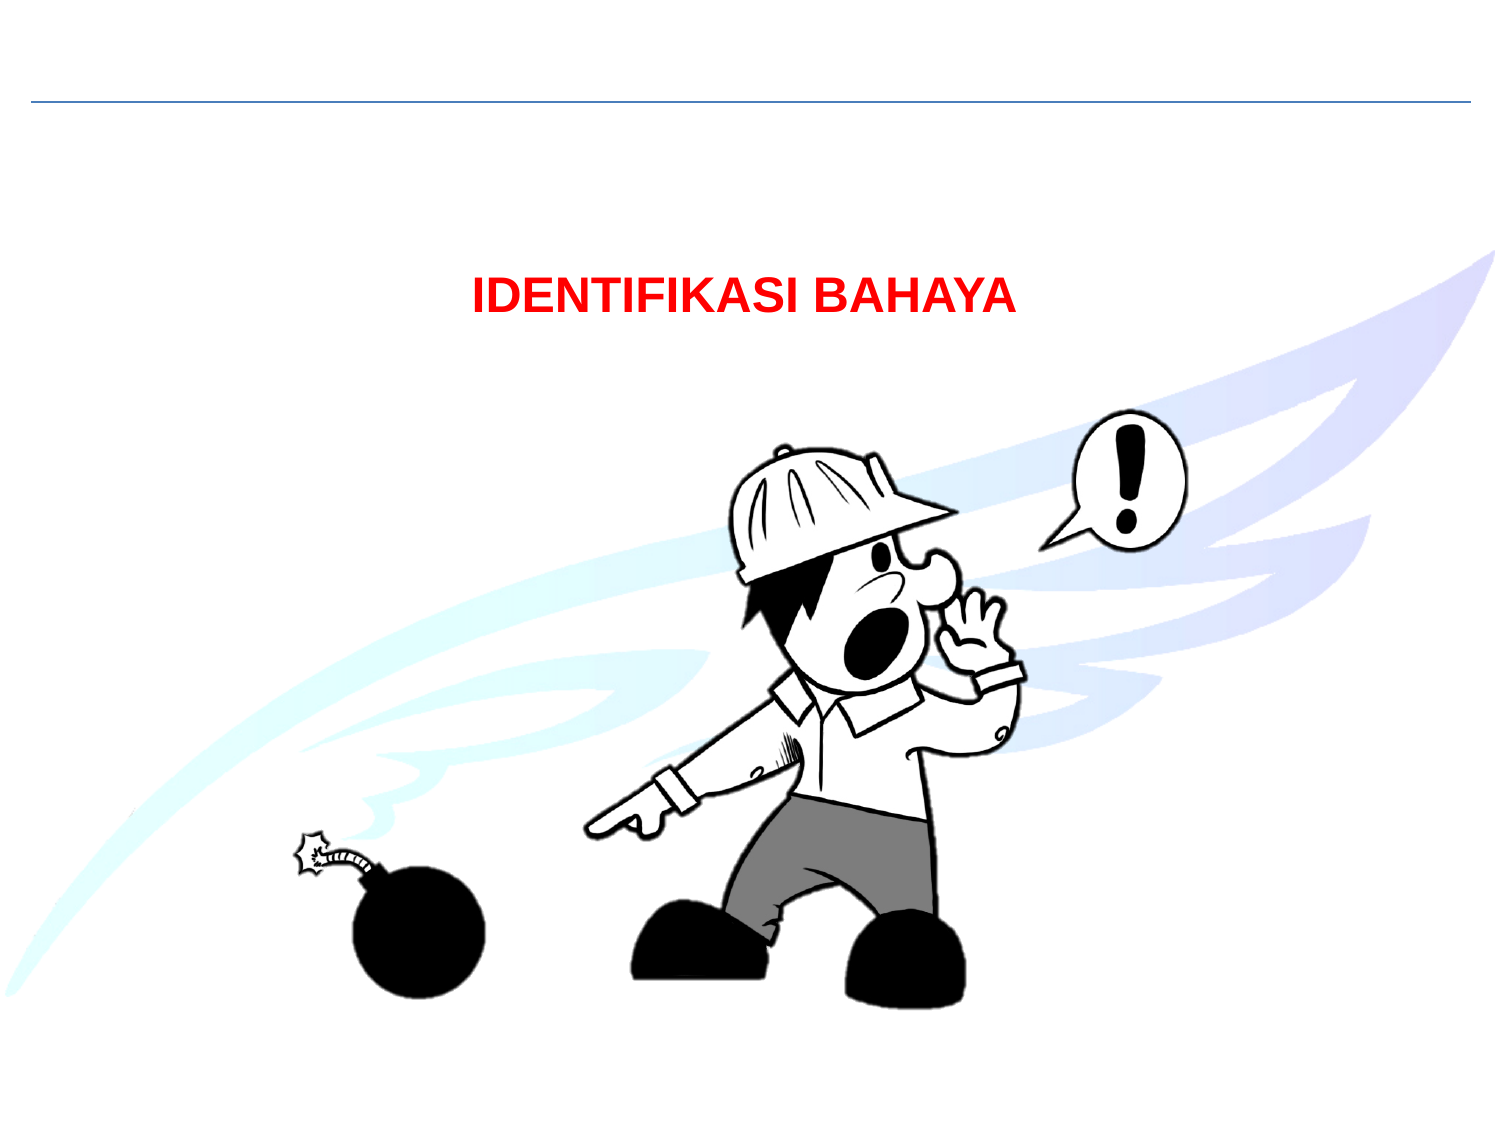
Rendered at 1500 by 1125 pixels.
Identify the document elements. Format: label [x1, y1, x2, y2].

text_box [25, 0, 807, 247]
picture [0, 249, 1495, 1055]
